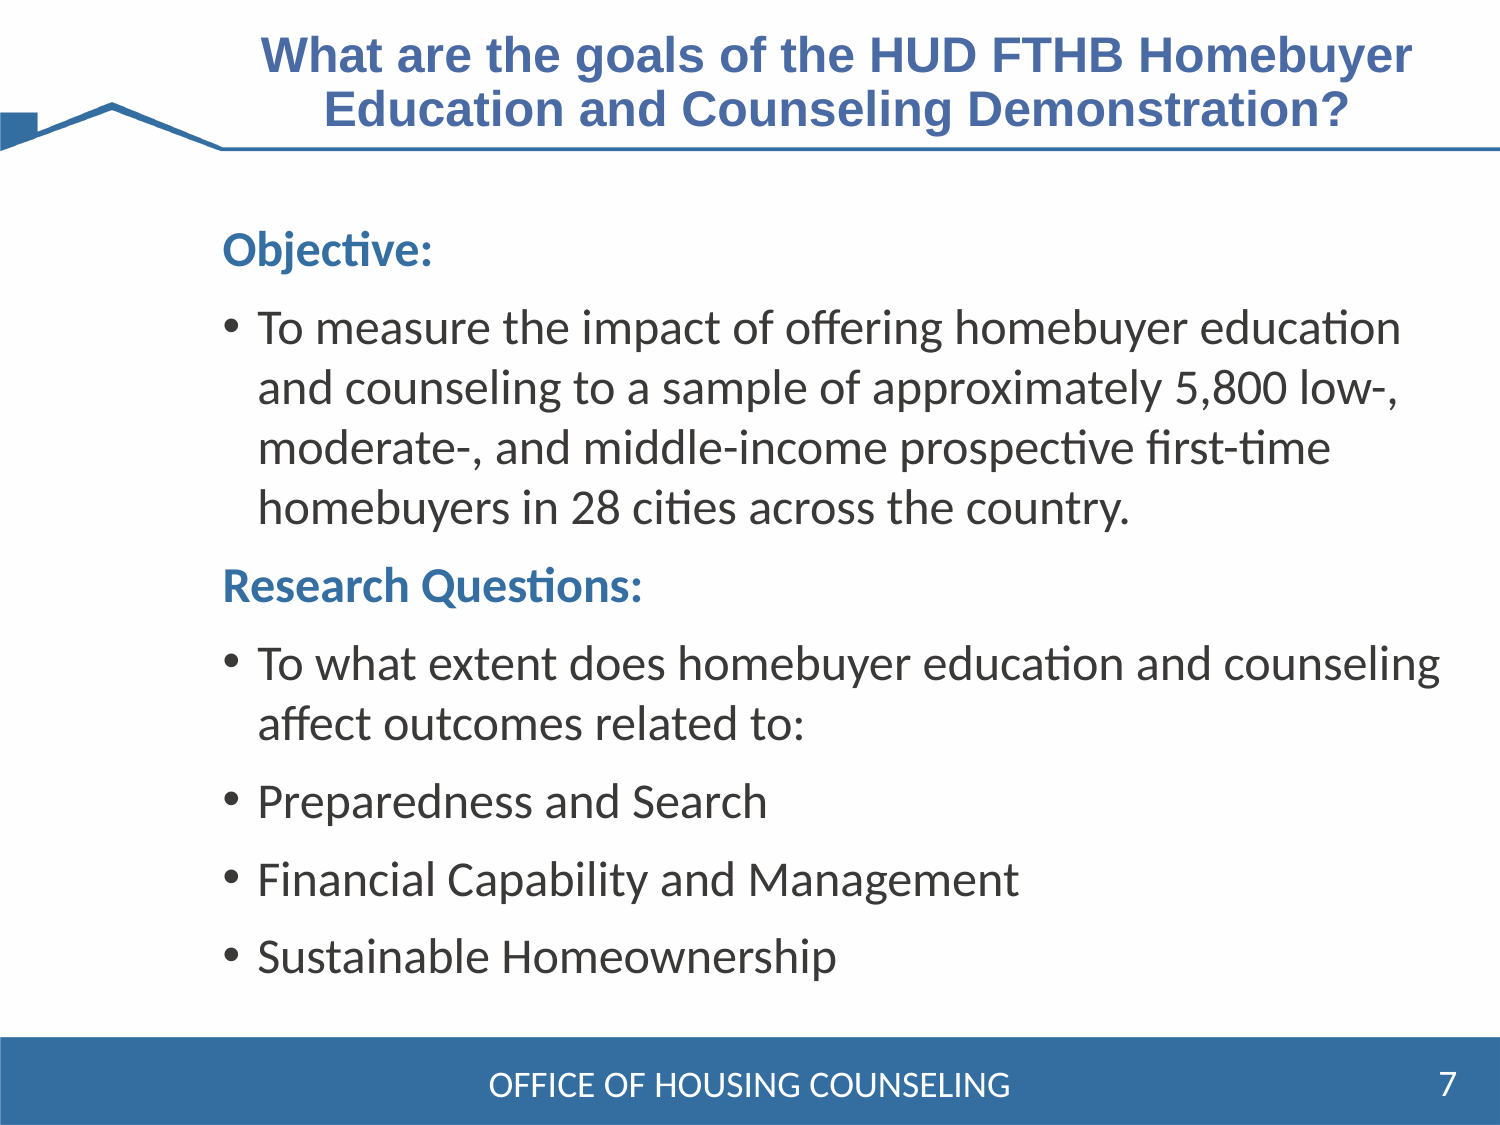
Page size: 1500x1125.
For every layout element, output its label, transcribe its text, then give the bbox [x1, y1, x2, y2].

title What are the goals of the HUD FTHB Homebuyer Education and Counseling Demonstration? [222, 7, 1452, 159]
list Objective: To measure the impact of offering homebuyer education and counseling to a sample of approximately 5,800 low-, moderate-, and middle-income prospective first-time homebuyers in 28 cities across the country. Research Questions: To what extent does homebuyer education and counseling affect outcomes related to: Preparedness and Search Financial Capability and Management Sustainable Homeownership [222, 216, 1452, 989]
picture [0, 0, 1500, 1125]
